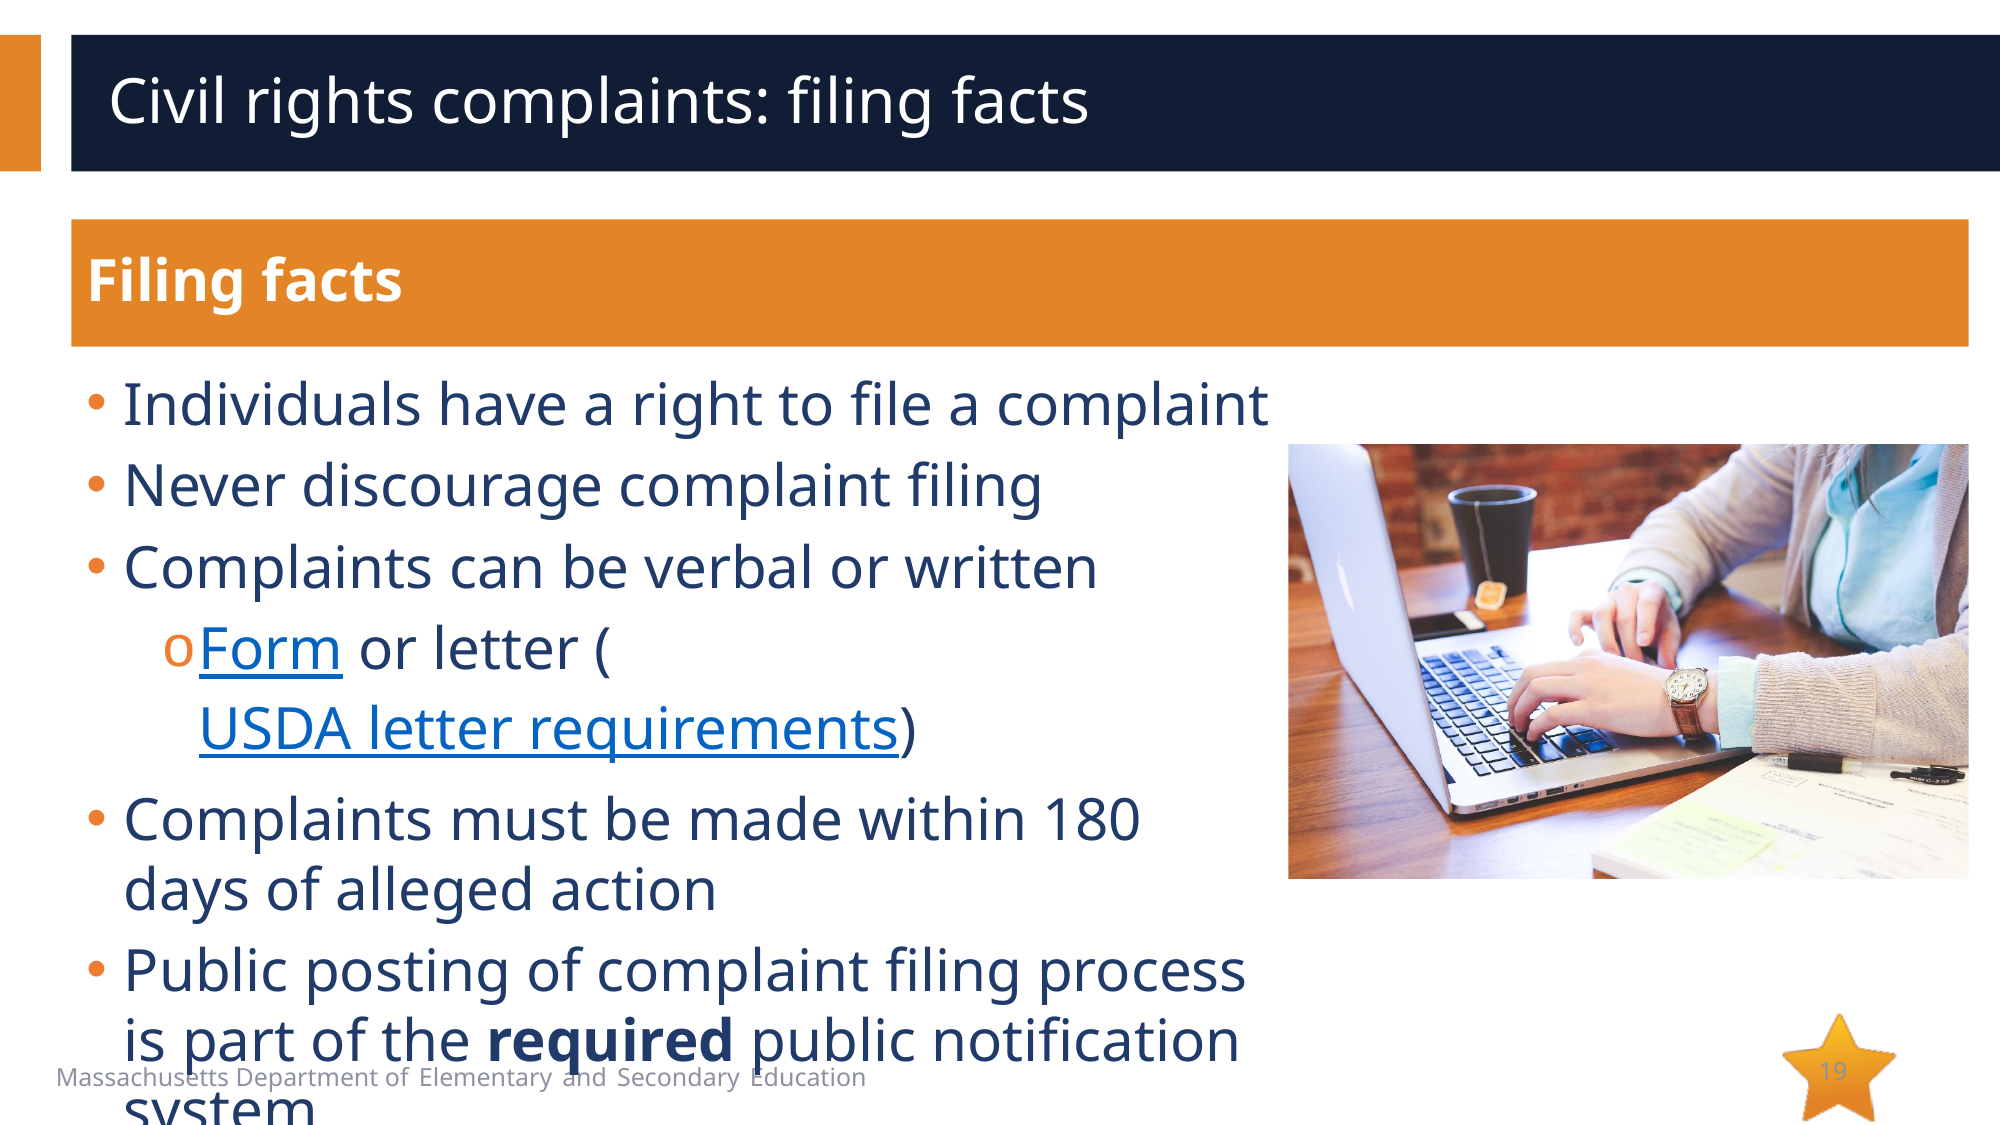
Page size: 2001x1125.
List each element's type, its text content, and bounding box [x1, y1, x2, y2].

list Filing facts [71, 219, 1969, 347]
title Civil rights complaints: filing facts [93, 47, 1969, 159]
list Individuals have a right to file a complaint Never discourage complaint filing Complaints can be verbal or written Form or letter (USDA letter requirements) Complaints must be made within 180 days of alleged action Public posting of complaint filing process is part of the required public notification system [71, 359, 1289, 1069]
slide_number 19 [1412, 1042, 1863, 1103]
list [1288, 444, 1969, 879]
picture [1773, 1000, 1909, 1125]
